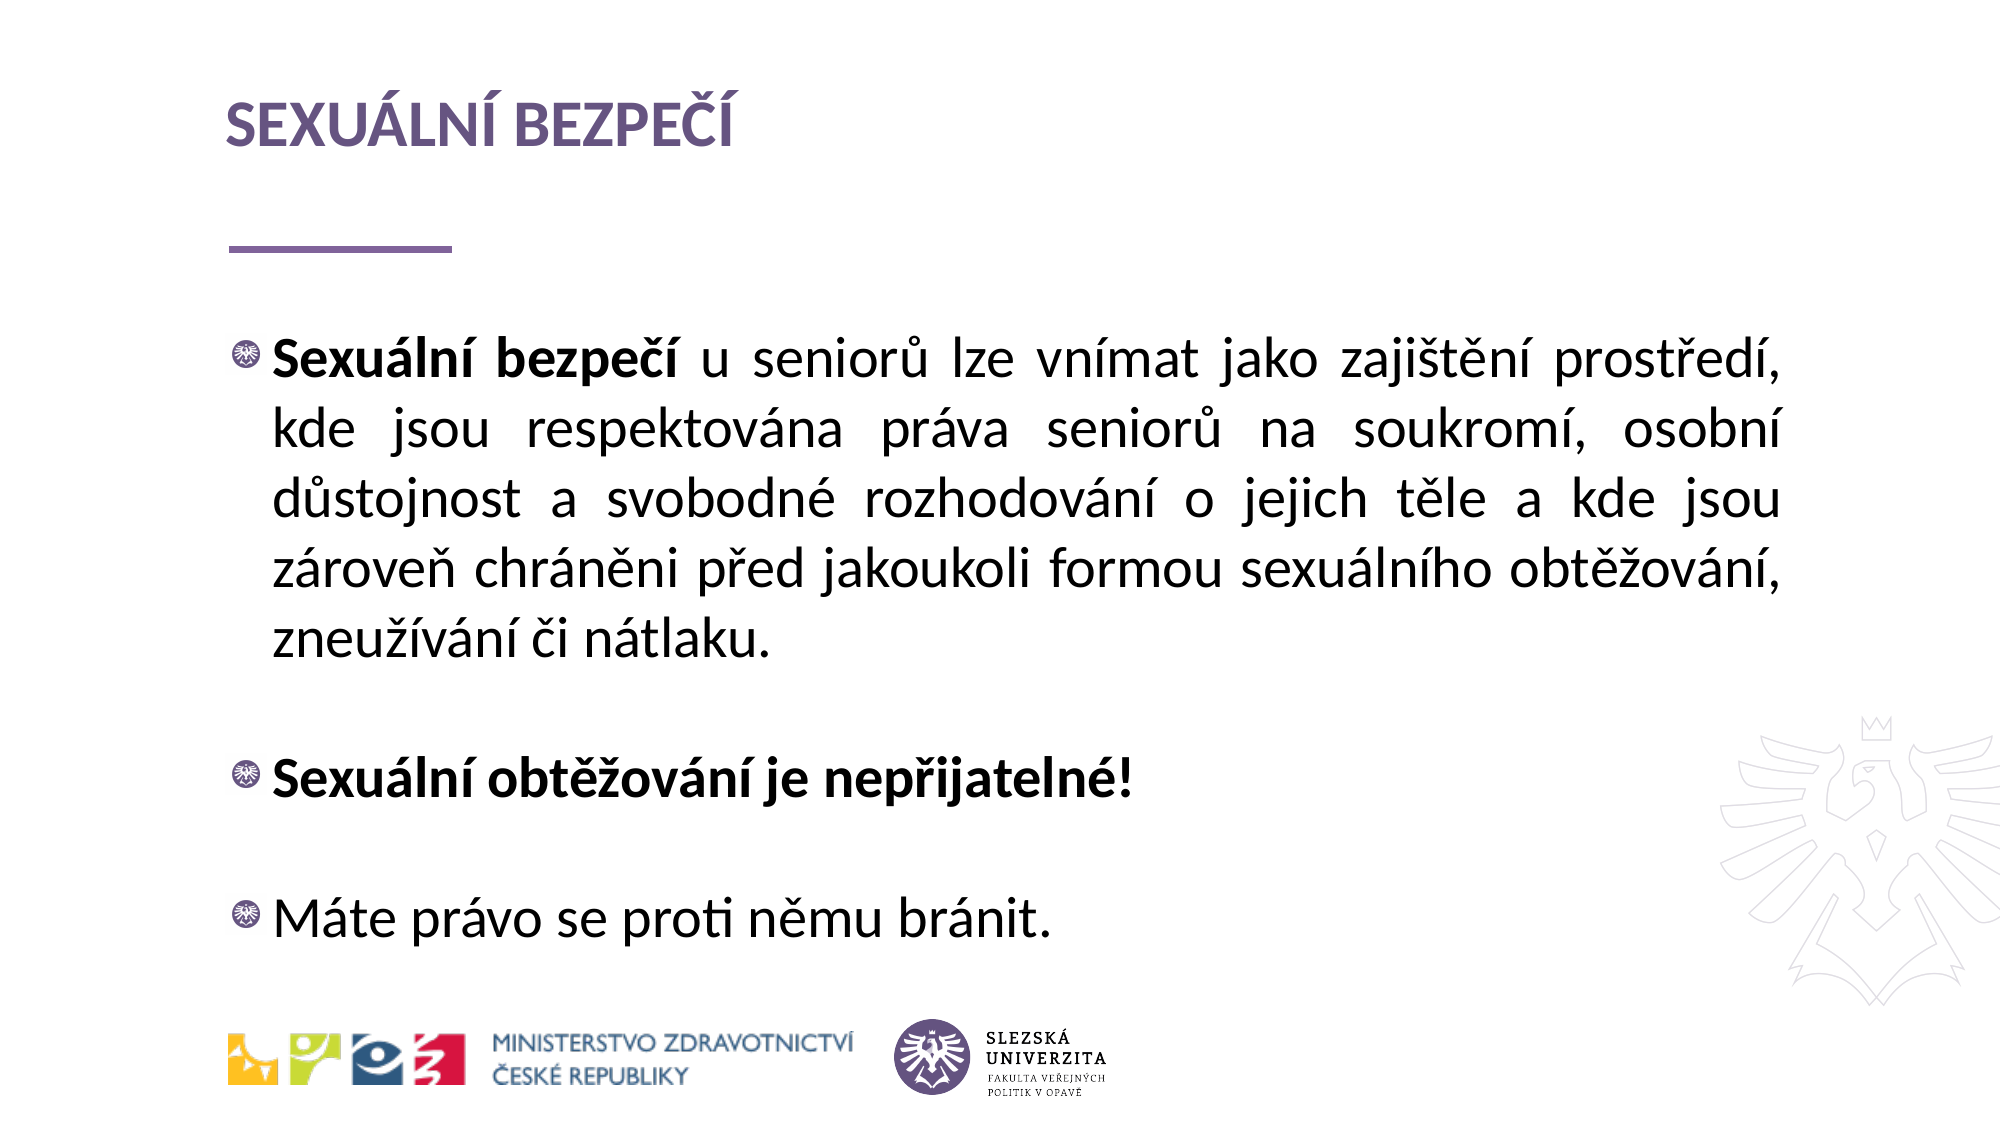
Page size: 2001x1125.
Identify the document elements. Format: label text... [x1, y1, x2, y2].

picture [228, 1031, 854, 1085]
picture [894, 1019, 1106, 1096]
text_box SEXUÁLNÍ BEZPEČÍ [210, 72, 1825, 168]
picture [225, 333, 267, 375]
text_box Sexuální bezpečí u seniorů lze vnímat jako zajištění prostředí, kde jsou respektována práva seniorů na soukromí, osobní důstojnost a svobodné rozhodování o jejich těle a kde jsou zároveň chráněni před jakoukoli formou sexuálního obtěžování, zneužívání či nátlaku. Sexuální obtěžování je nepřijatelné! Máte právo se proti němu bránit. [210, 311, 1798, 996]
picture [225, 753, 267, 795]
picture [1719, 704, 2000, 1019]
picture [225, 893, 267, 935]
